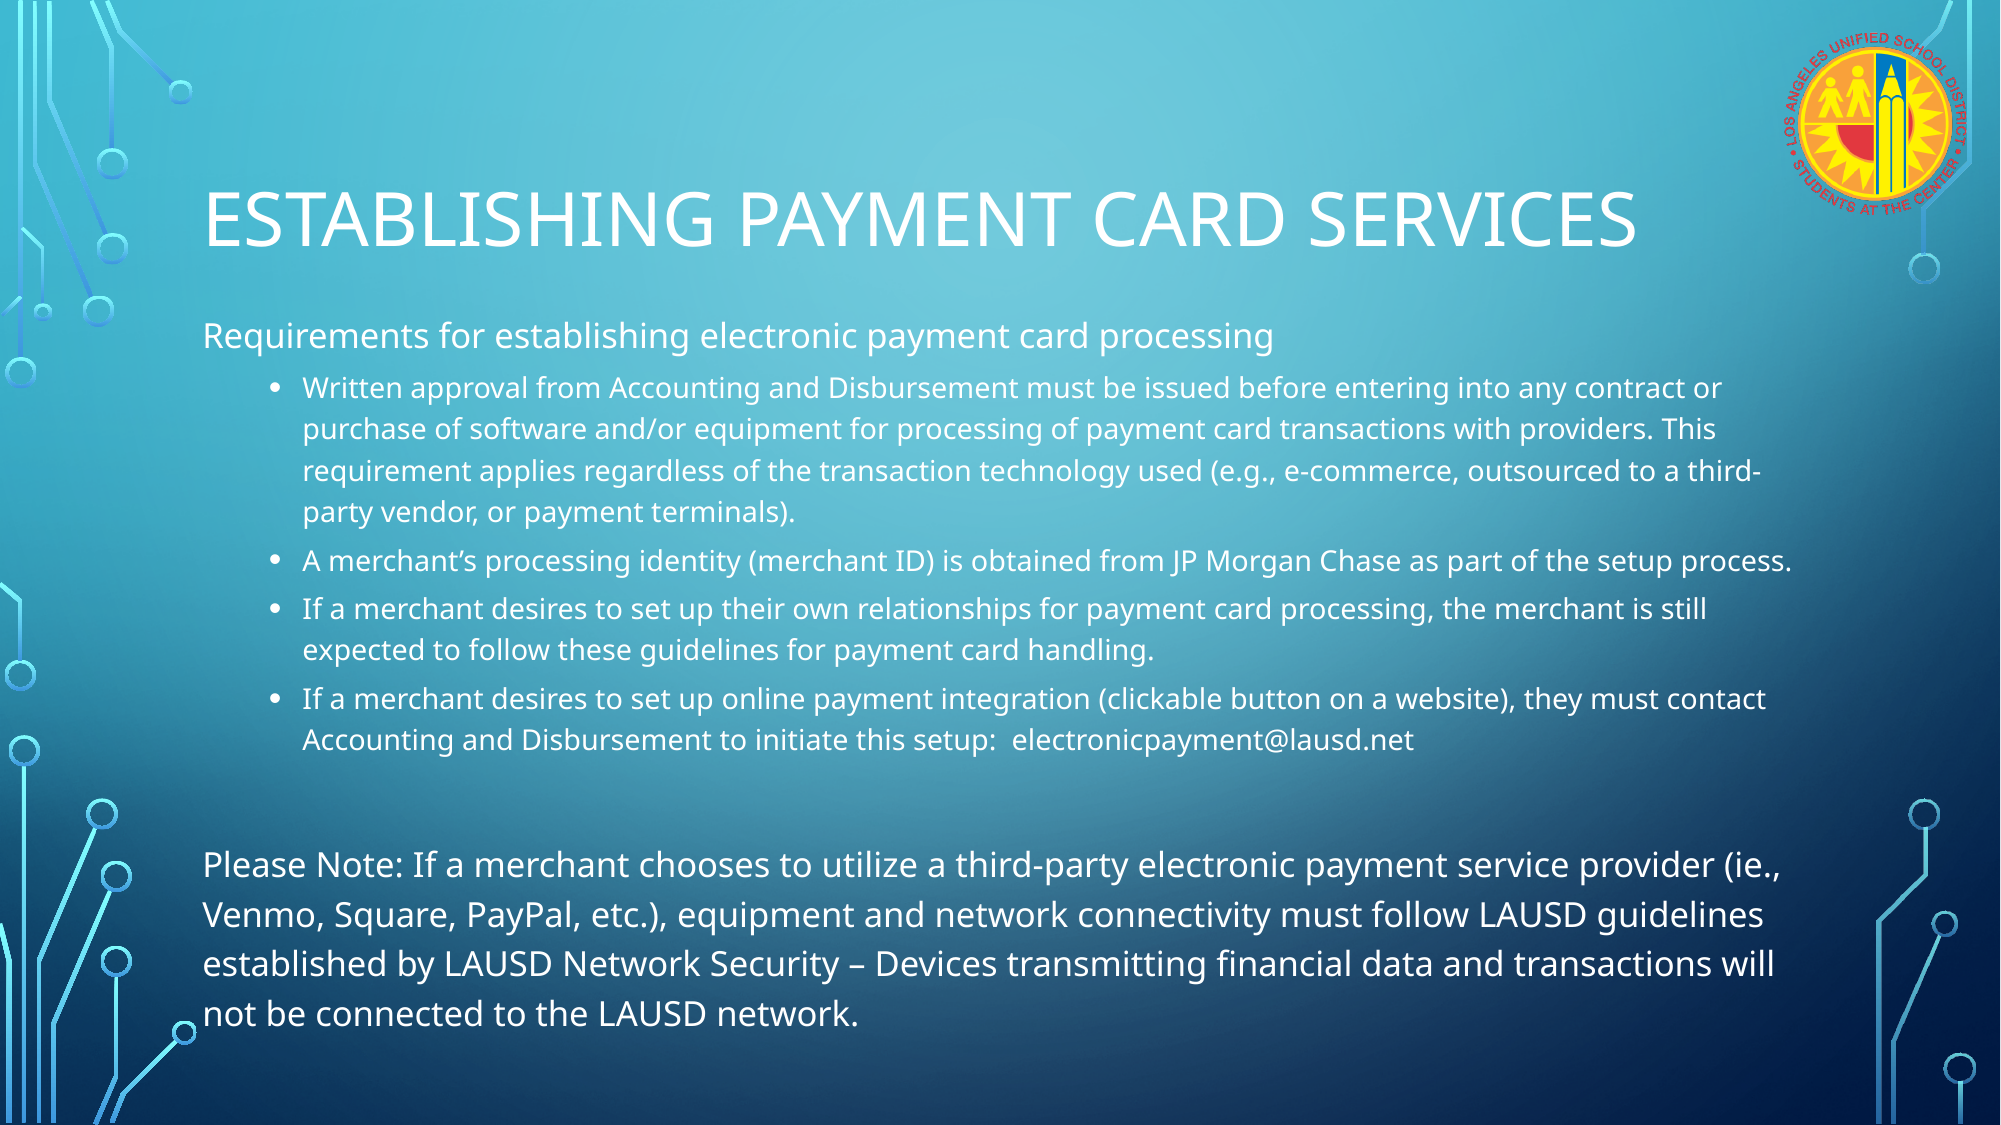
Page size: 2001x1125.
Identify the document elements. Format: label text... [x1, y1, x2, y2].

list Requirements for establishing electronic payment card processing Written approval from Accounting and Disbursement must be issued before entering into any contract or purchase of software and/or equipment for processing of payment card transactions with providers. This requirement applies regardless of the transaction technology used (e.g., e-commerce, outsourced to a third-party vendor, or payment terminals). A merchant’s processing identity (merchant ID) is obtained from JP Morgan Chase as part of the setup process. If a merchant desires to set up their own relationships for payment card processing, the merchant is still expected to follow these guidelines for payment card handling. If a merchant desires to set up online payment integration (clickable button on a website), they must contact Accounting and Disbursement to initiate this setup: electronicpayment@lausd.net Please Note: If a merchant chooses to utilize a third-party electronic payment service provider (ie., Venmo, Square, PayPal, etc.), equipment and network connectivity must follow LAUSD guidelines established by LAUSD Network Security – Devices transmitting financial data and transactions will not be connected to the LAUSD network. [187, 298, 1813, 1049]
title Establishing payment card services [187, 101, 1813, 298]
picture [1782, 29, 1970, 217]
